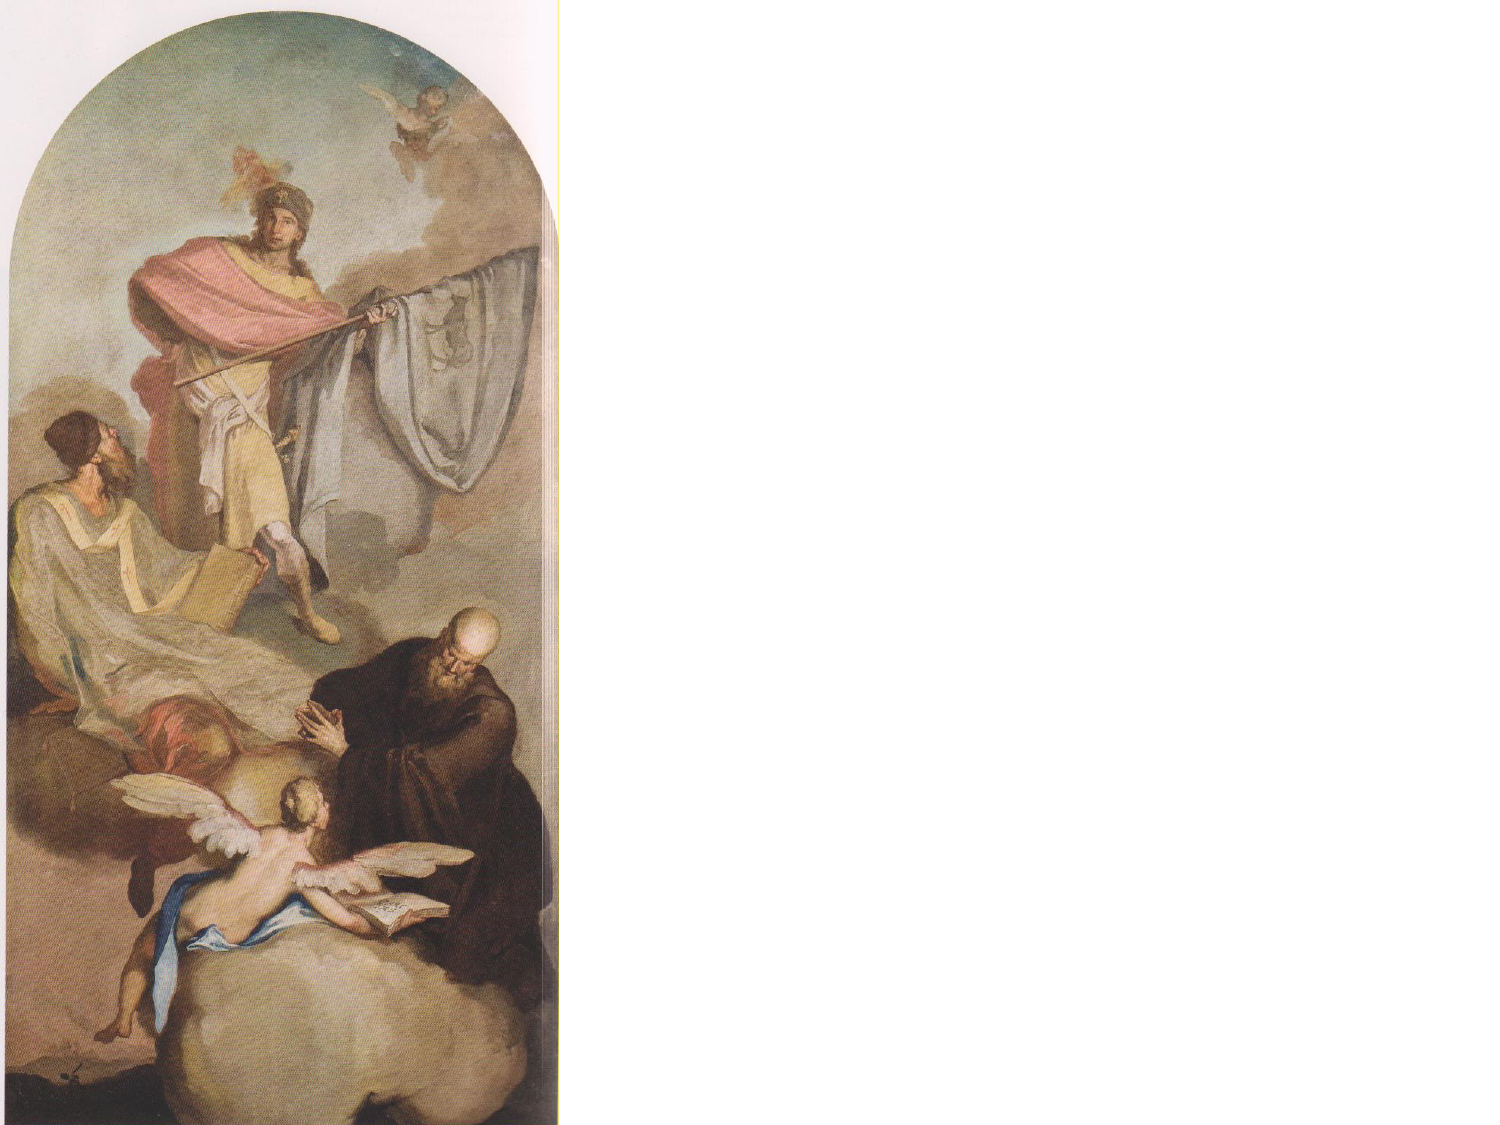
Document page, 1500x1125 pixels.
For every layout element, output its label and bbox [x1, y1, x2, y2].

list [0, 0, 559, 1125]
